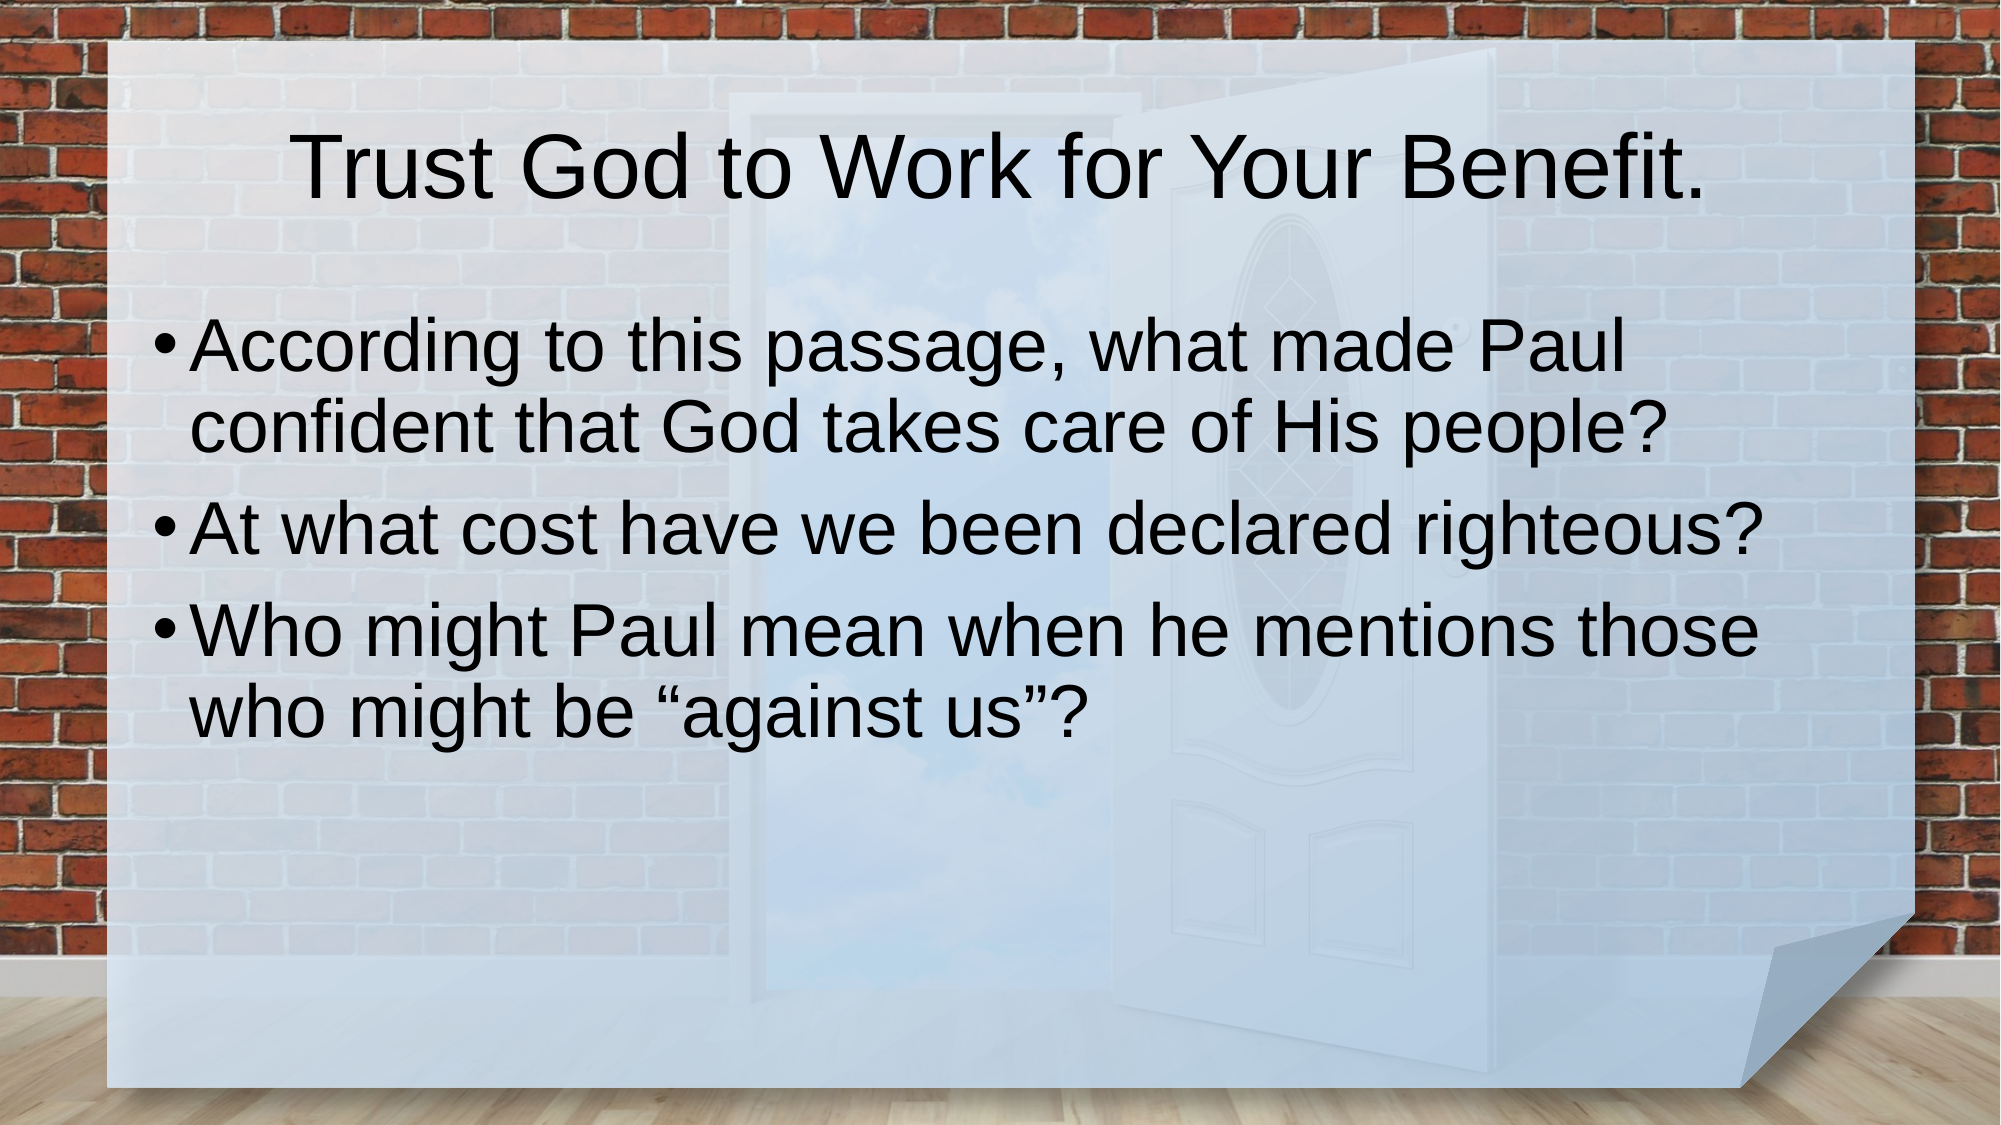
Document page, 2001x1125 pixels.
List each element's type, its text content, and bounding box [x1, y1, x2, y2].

title Trust God to Work for Your Benefit. [137, 59, 1863, 278]
picture [0, 0, 2001, 1125]
list According to this passage, what made Paul confident that God takes care of His people? At what cost have we been declared righteous? Who might Paul mean when he mentions those who might be “against us”? [137, 299, 1863, 1014]
